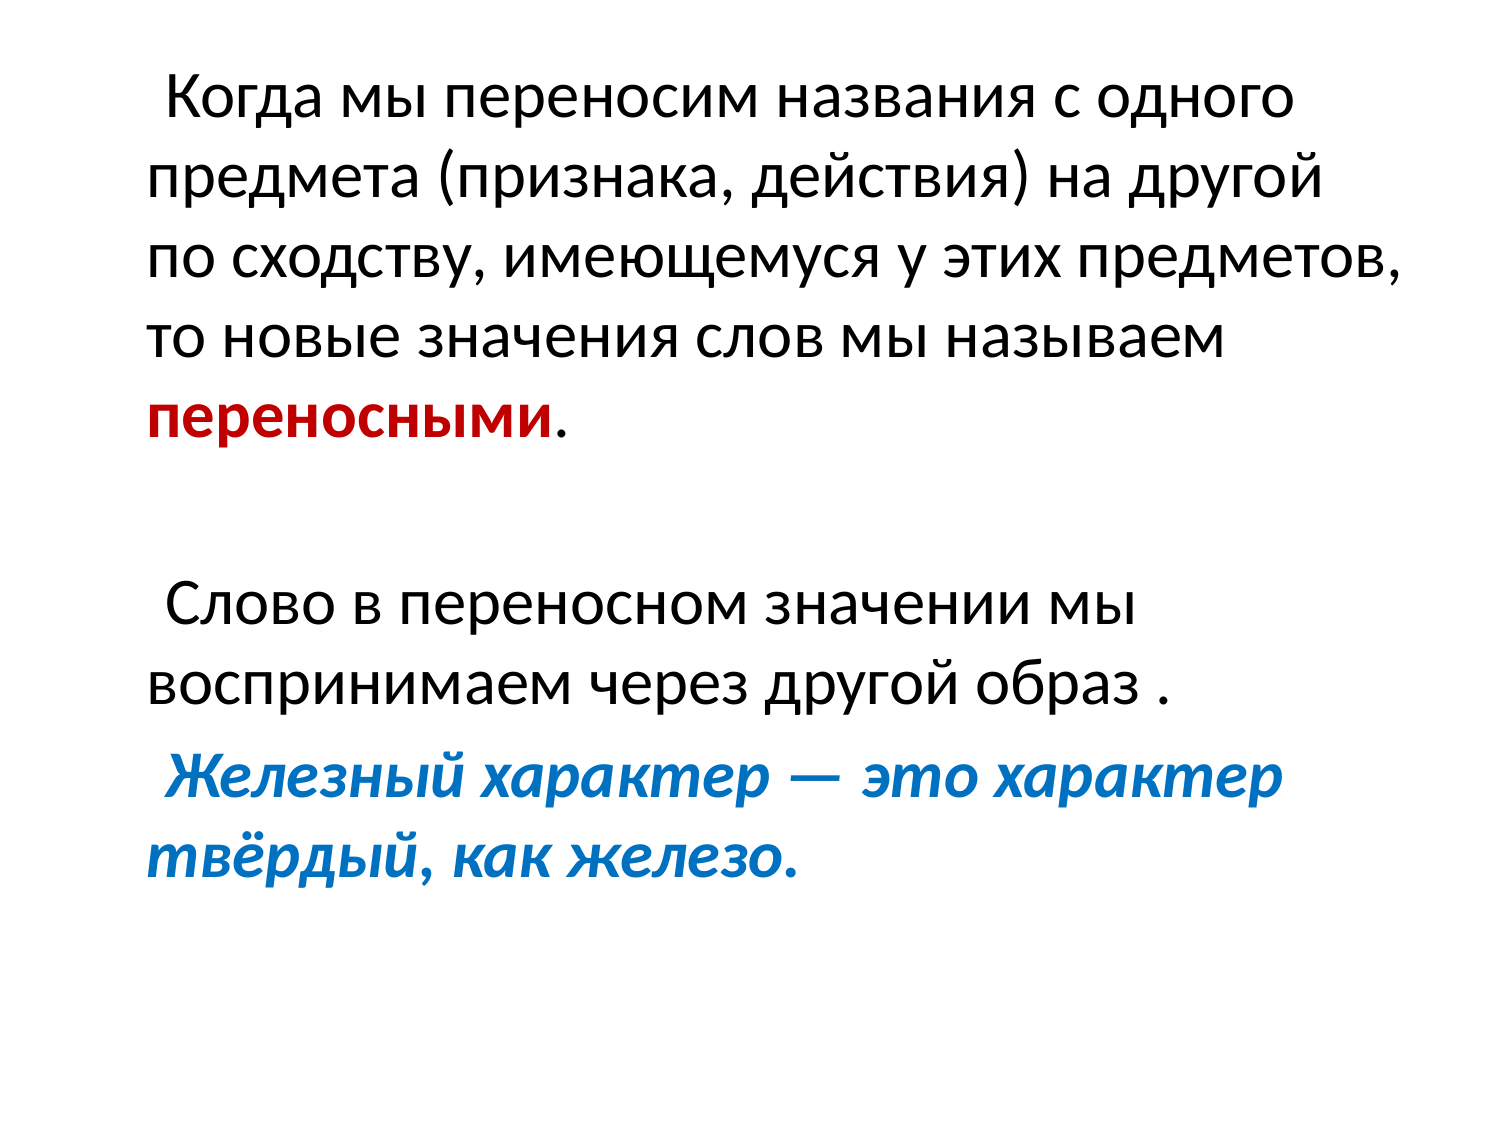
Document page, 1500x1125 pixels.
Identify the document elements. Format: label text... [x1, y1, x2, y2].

list Когда мы переносим названия с одного предмета (признака, действия) на другой по сходству, имеющемуся у этих предметов, то новые значения слов мы называем переносными. Слово в переносном значении мы воспринимаем через другой образ . Железный характер — это характер твёрдый, как железо. [75, 42, 1425, 1071]
